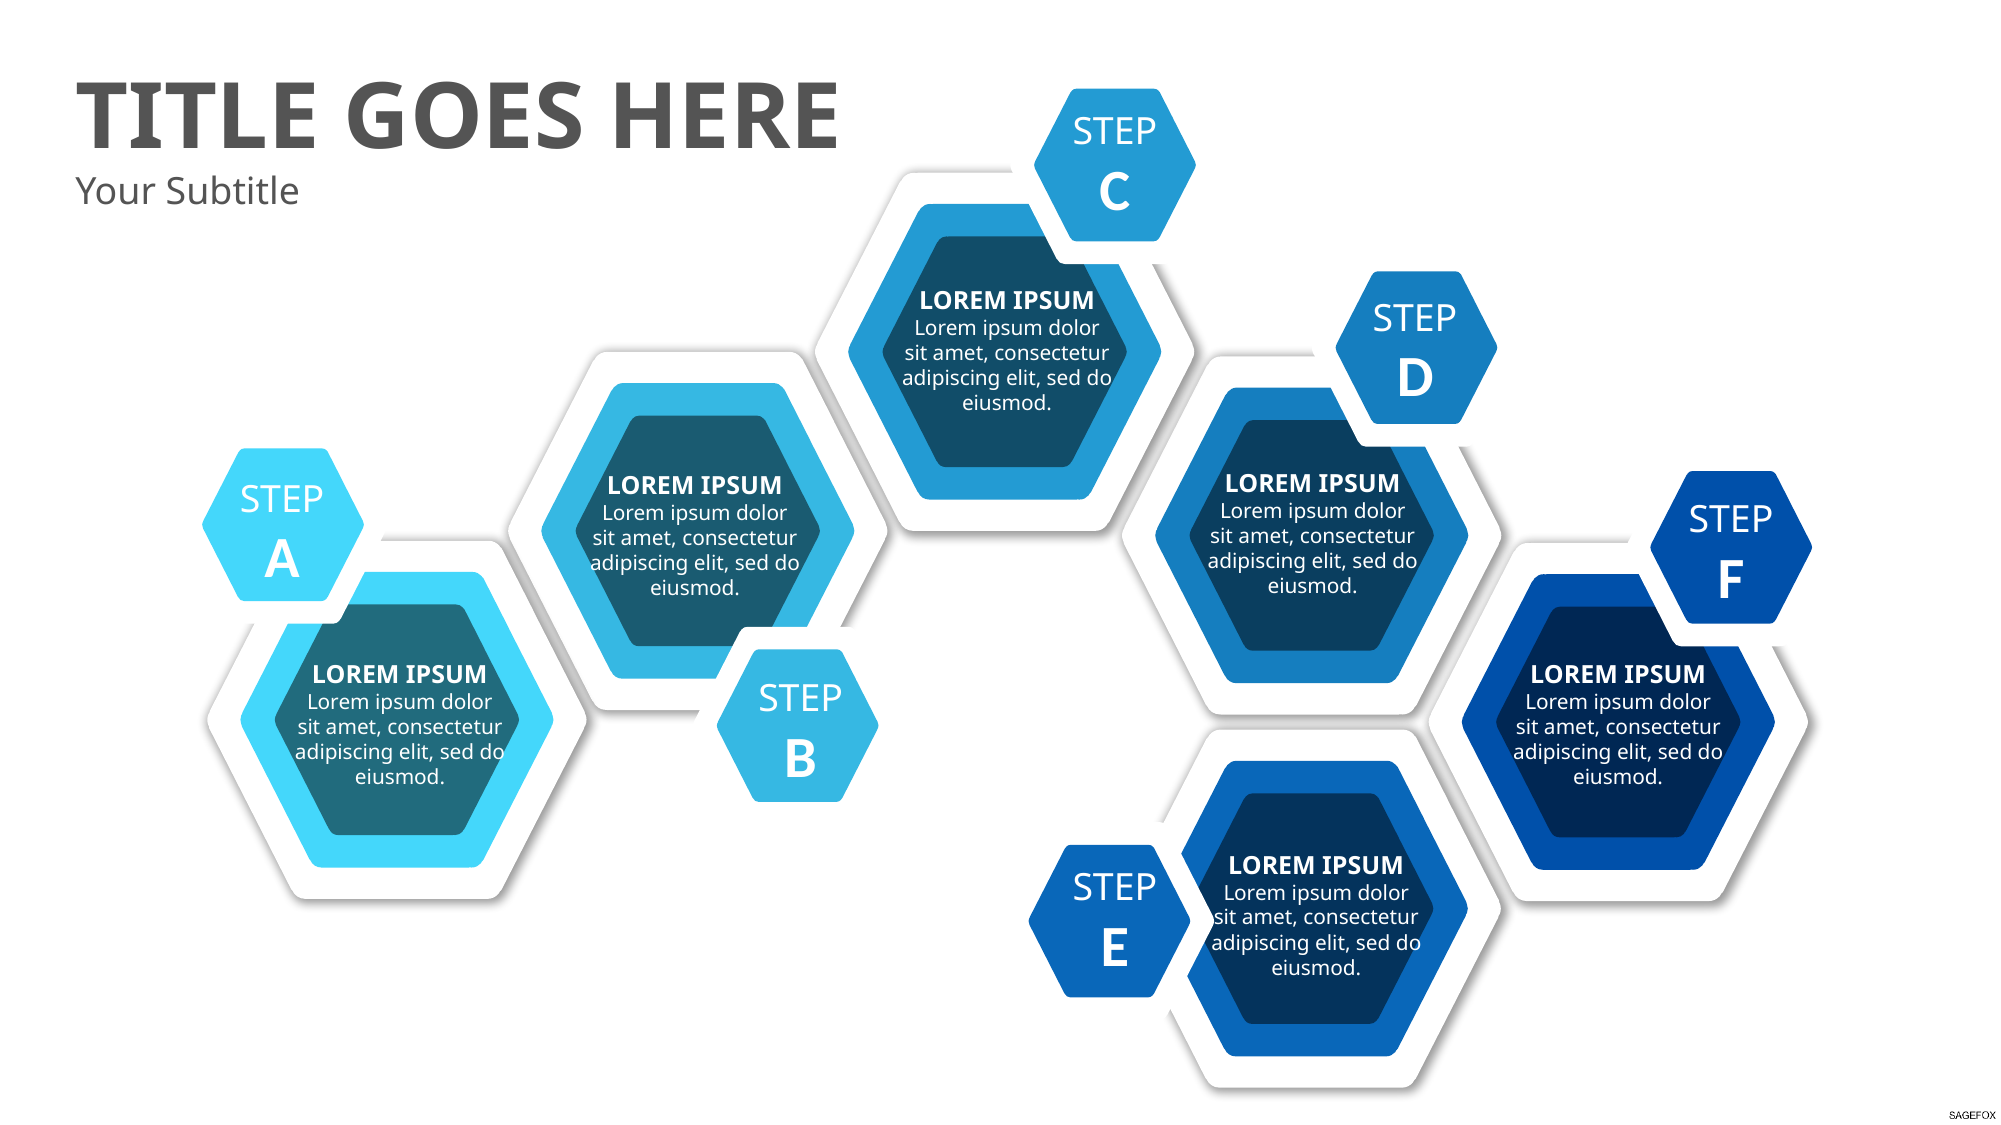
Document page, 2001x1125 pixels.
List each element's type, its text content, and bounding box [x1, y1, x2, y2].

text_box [207, 540, 587, 899]
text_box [1428, 542, 1808, 902]
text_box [1004, 822, 1215, 1021]
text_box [814, 172, 1195, 531]
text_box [1311, 248, 1522, 447]
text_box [692, 626, 903, 825]
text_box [508, 351, 888, 710]
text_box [178, 425, 388, 624]
text_box TITLE GOES HERE Your Subtitle [60, 49, 1036, 220]
picture [1924, 1102, 2000, 1123]
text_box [1122, 356, 1502, 715]
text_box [1121, 729, 1501, 1088]
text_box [1626, 448, 1836, 647]
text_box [1010, 66, 1220, 265]
